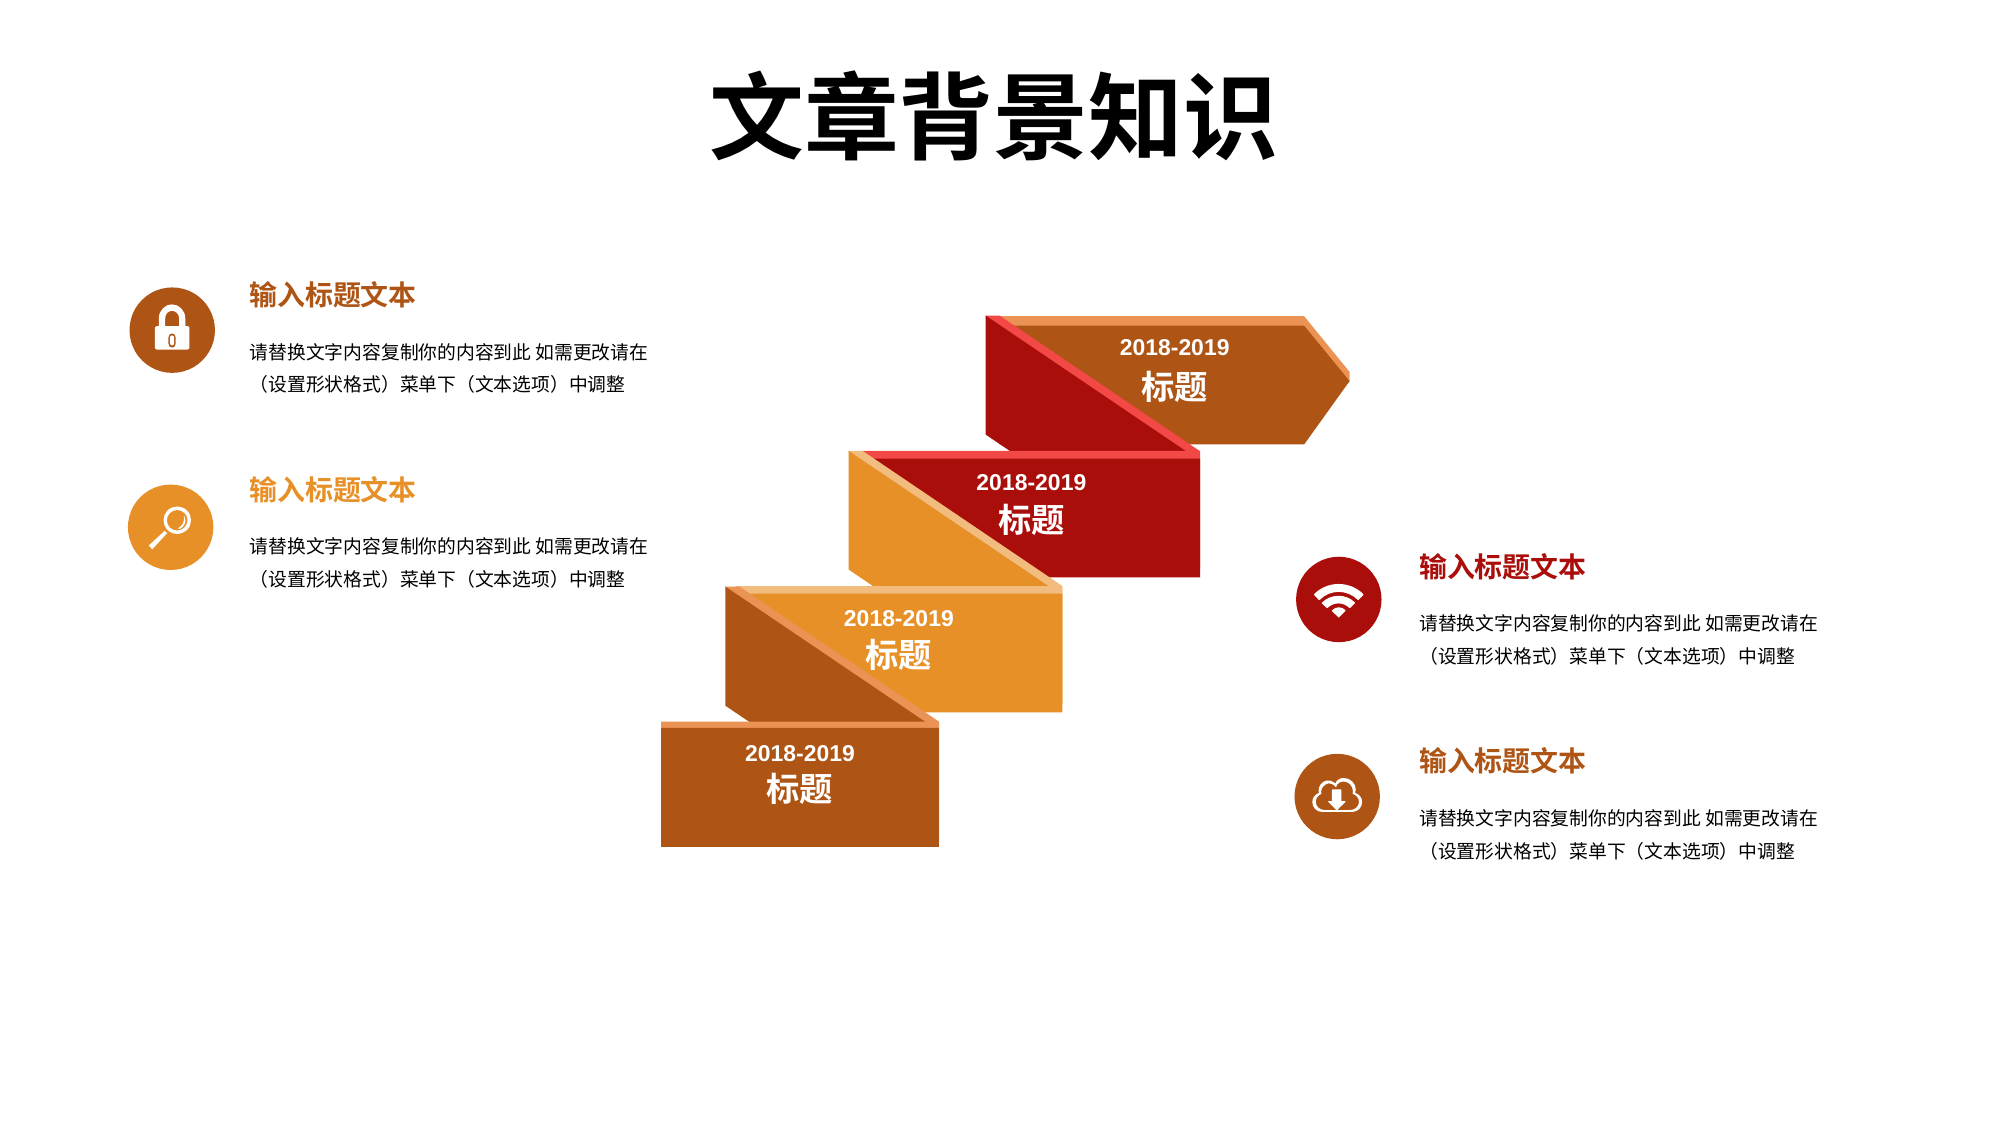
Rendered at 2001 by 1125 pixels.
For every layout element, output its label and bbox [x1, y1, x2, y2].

text_box [862, 315, 1201, 578]
text_box [127, 467, 682, 611]
text_box [735, 450, 1063, 713]
text_box [1294, 739, 1851, 883]
text_box [1201, 316, 1350, 445]
text_box [1296, 544, 1851, 688]
text_box [660, 586, 940, 847]
text_box [129, 273, 682, 416]
